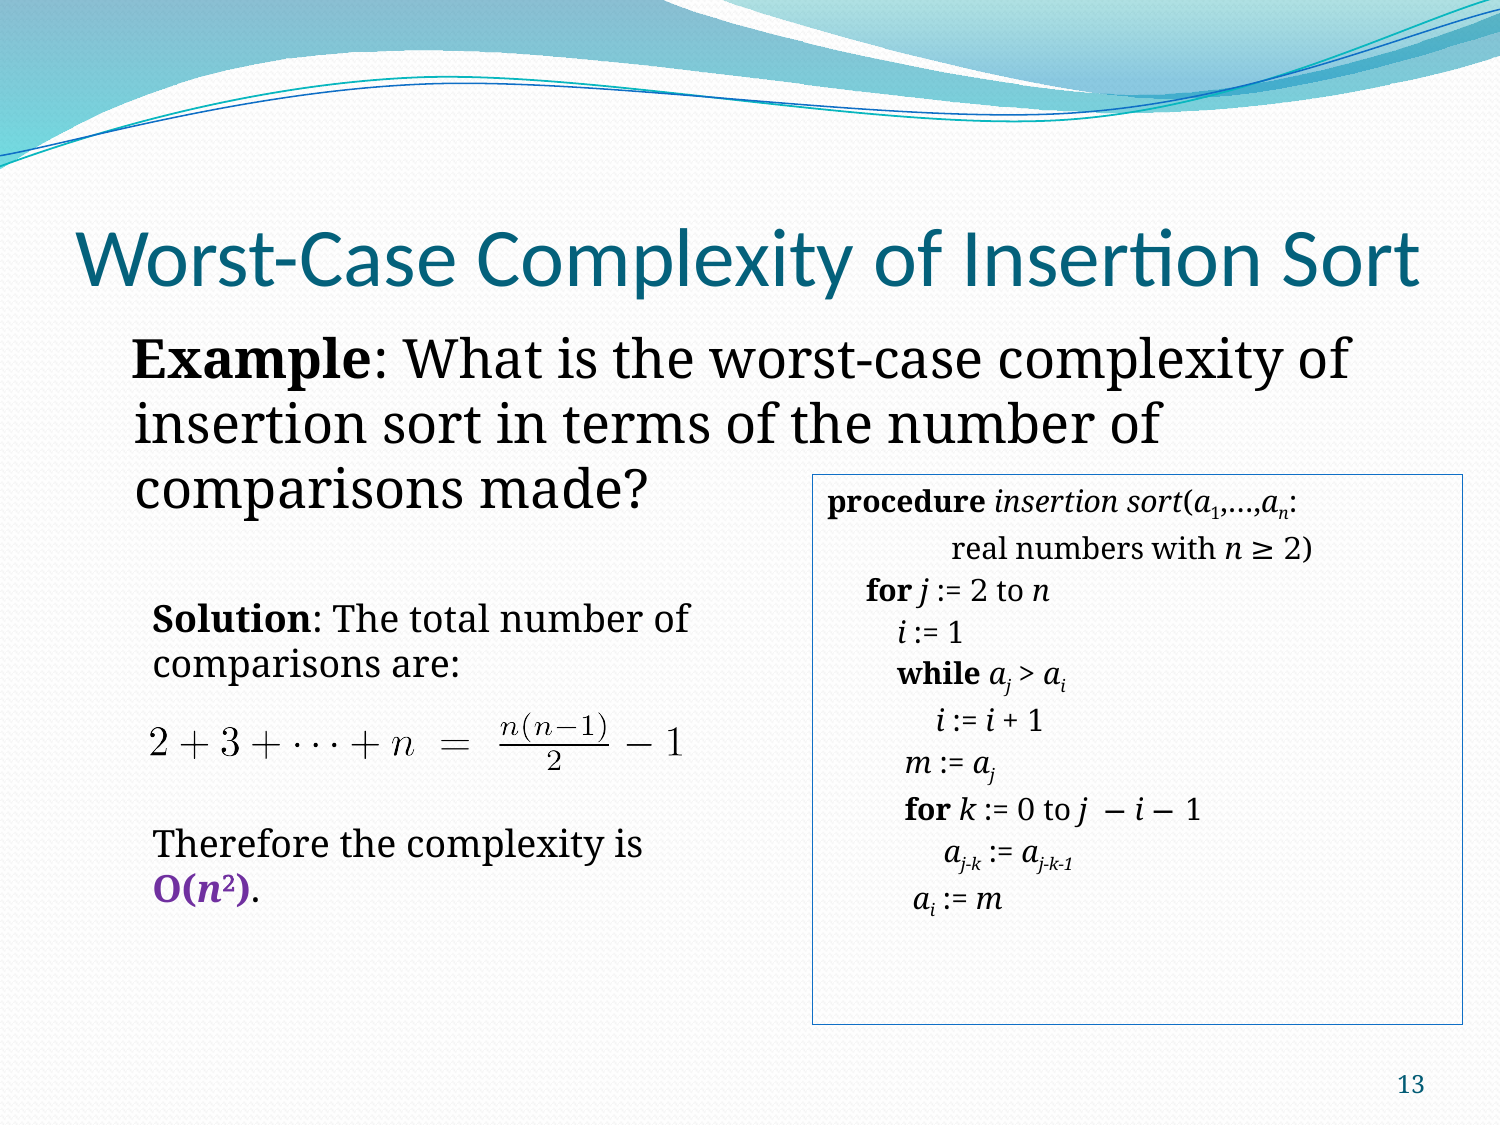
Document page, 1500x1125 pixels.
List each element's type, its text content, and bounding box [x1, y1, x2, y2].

list Example: What is the worst-case complexity of insertion sort in terms of the number of comparisons made? [75, 317, 1425, 1038]
text_box Solution: The total number of comparisons are: Therefore the complexity is O(n2). [137, 587, 775, 918]
picture [149, 712, 682, 770]
title Worst-Case Complexity of Insertion Sort [75, 115, 1425, 303]
slide_number 13 [1299, 1042, 1425, 1103]
text_box procedure insertion sort(a1,…,an: real numbers with n ≥ 2) for j := 2 to n i := 1 while aj > ai i := i + 1 m := aj for k := 0 to j − i − 1 aj-k := aj-k-1 ai := m [812, 474, 1463, 1025]
